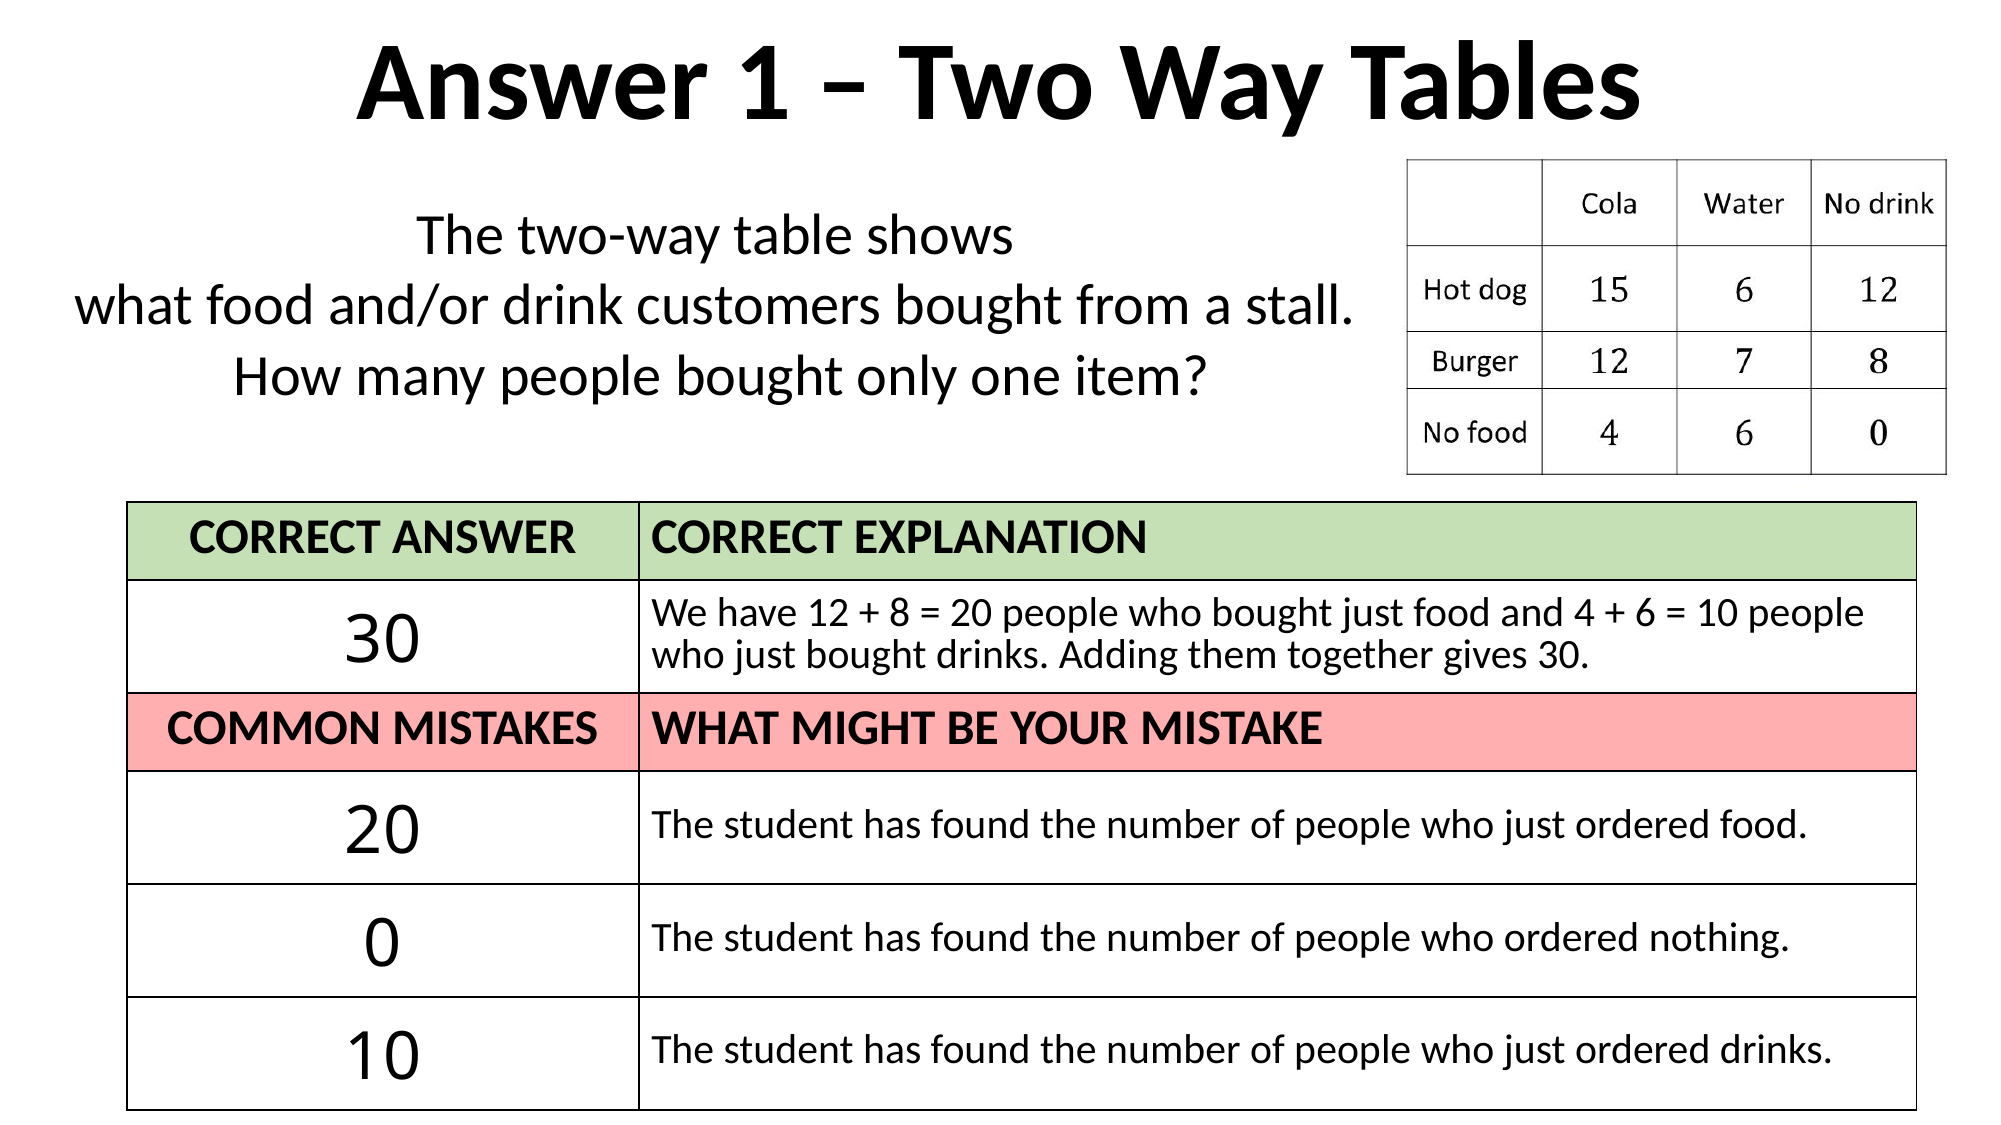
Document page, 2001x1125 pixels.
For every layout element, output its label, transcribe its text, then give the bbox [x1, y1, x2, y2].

text_box Answer 1 – Two Way Tables [0, 0, 2000, 150]
table_cell WHAT MIGHT BE YOUR MISTAKE [640, 694, 1916, 770]
table_cell 30 [128, 581, 638, 692]
table_header CORRECT ANSWER [128, 503, 638, 579]
table_cell COMMON MISTAKES [128, 694, 638, 770]
table_cell 20 [128, 772, 638, 883]
table_cell 0 [128, 885, 638, 996]
table_header CORRECT EXPLANATION [640, 503, 1916, 579]
table_cell The student has found the number of people who just ordered food. [640, 772, 1916, 883]
picture [1389, 151, 1969, 488]
text_box The two-way table shows what food and/or drink customers bought from a stall. How many people bought only one item? [54, 189, 1389, 414]
table_cell We have 12 + 8 = 20 people who bought just food and 4 + 6 = 10 people who just bought drinks. Adding them together gives 30. [640, 581, 1916, 692]
table_cell 10 [128, 998, 638, 1109]
table_cell The student has found the number of people who ordered nothing. [640, 885, 1916, 996]
table_cell The student has found the number of people who just ordered drinks. [640, 998, 1916, 1109]
